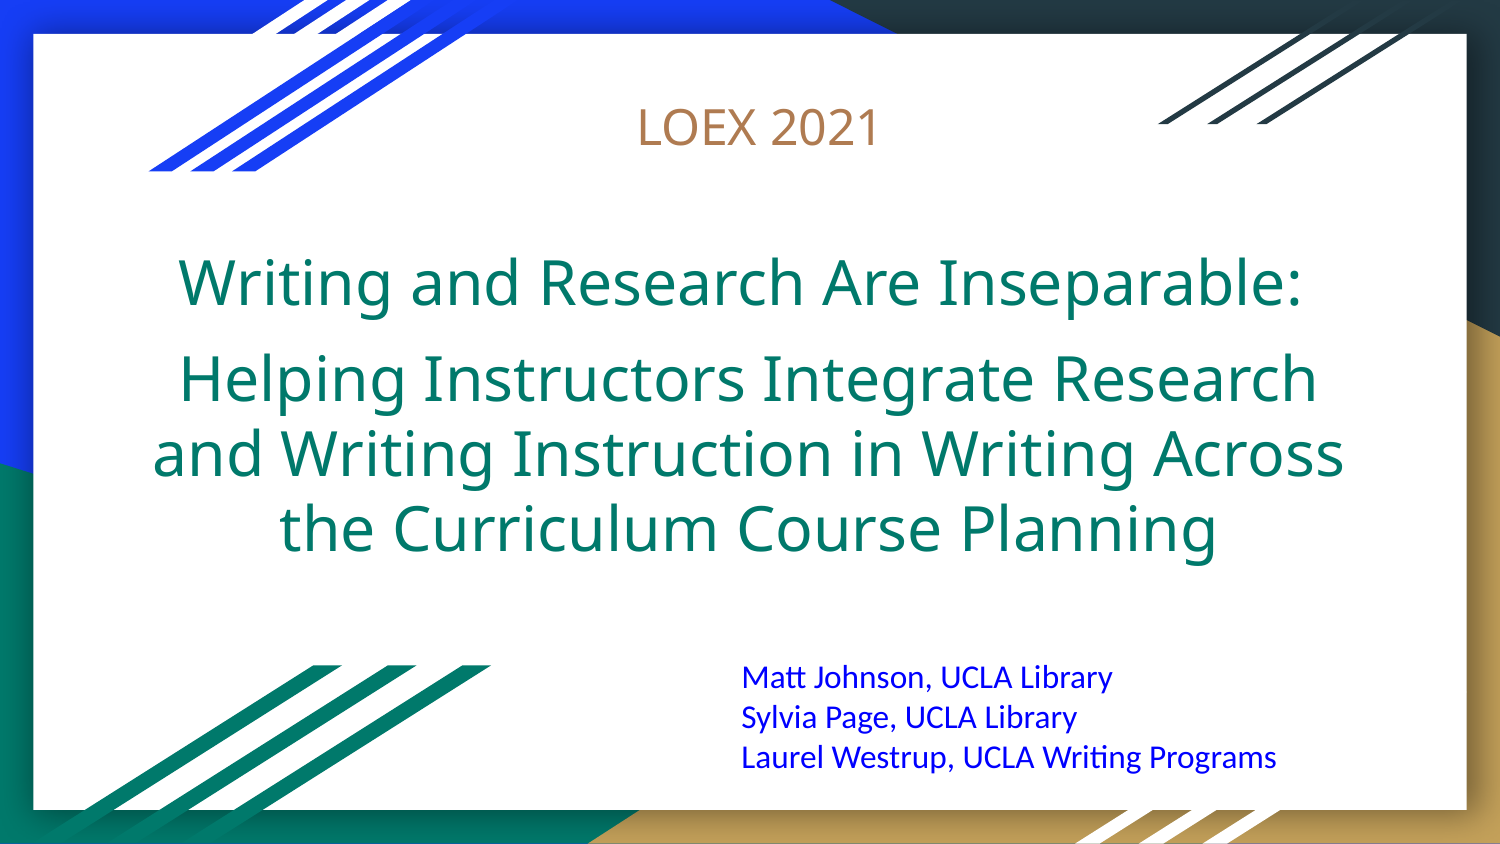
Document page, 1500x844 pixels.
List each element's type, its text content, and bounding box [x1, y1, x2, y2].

subtitle Matt Johnson, UCLA Library Sylvia Page, UCLA Library Laurel Westrup, UCLA Writing Programs [726, 600, 1500, 687]
text_box LOEX 2021 [546, 80, 974, 171]
title Writing and Research Are Inseparable: Helping Instructors Integrate Research and Writing Instruction in Writing Across the Curriculum Course Planning [137, 261, 1363, 546]
